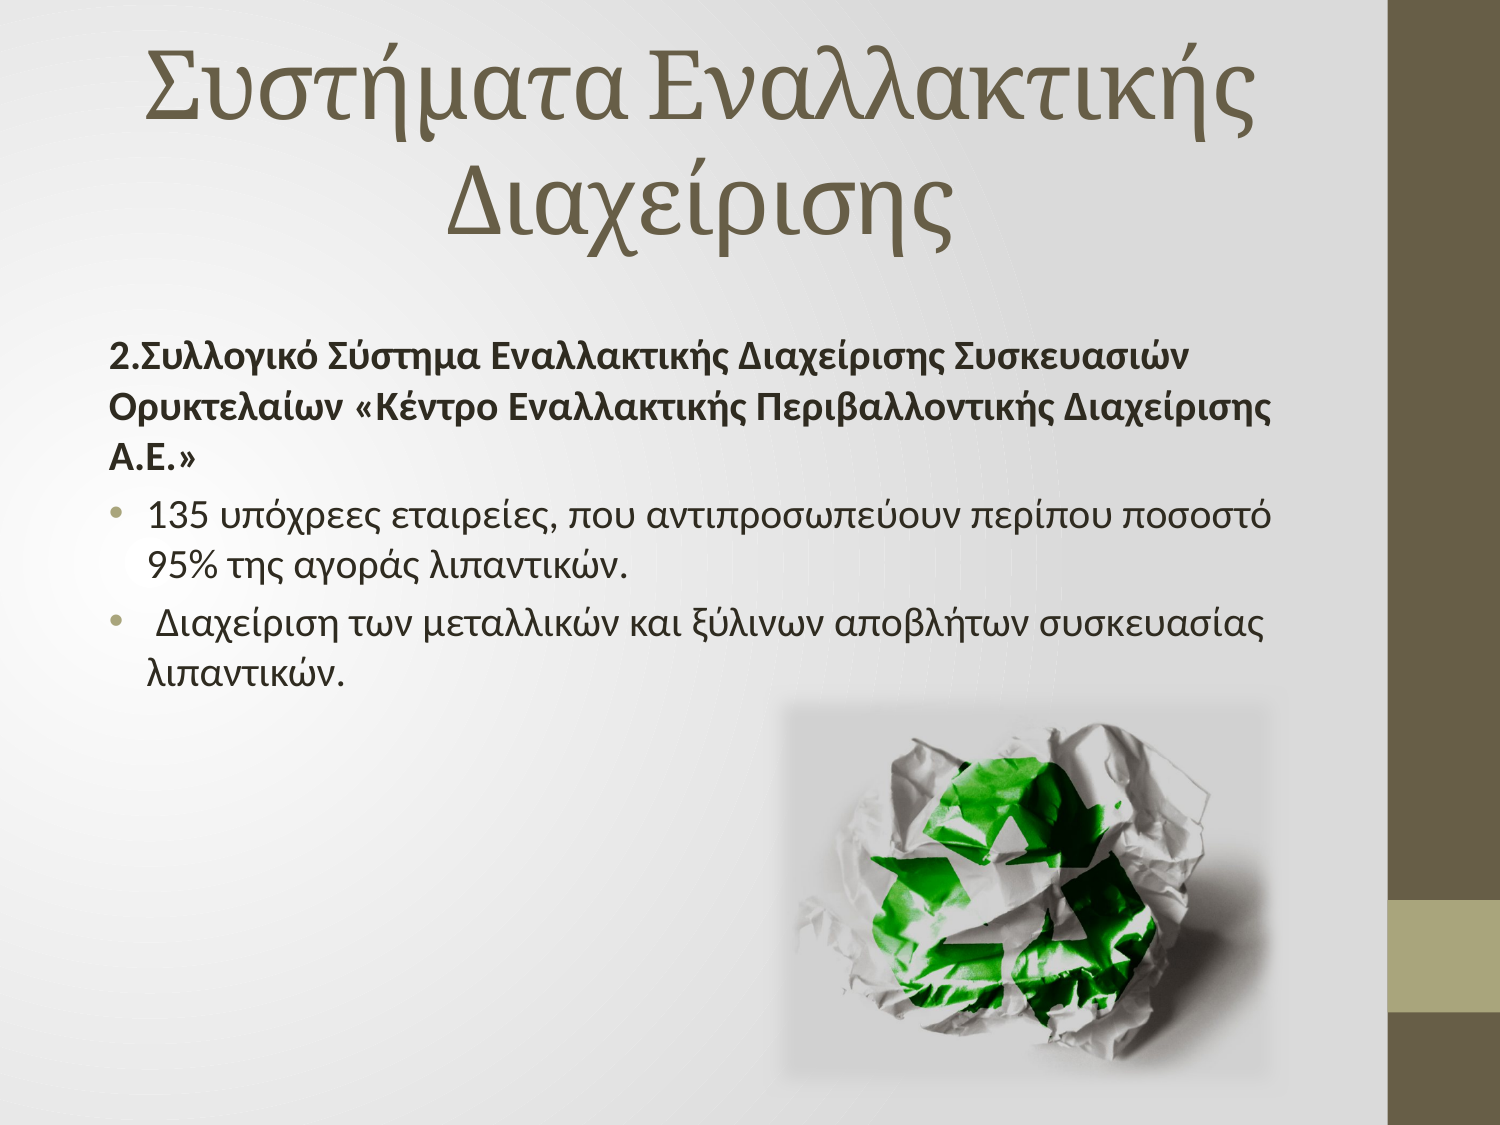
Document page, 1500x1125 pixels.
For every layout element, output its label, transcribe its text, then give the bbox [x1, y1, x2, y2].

title Συστήματα Εναλλακτικής Διαχείρισης [75, 45, 1325, 233]
list 2.Συλλογικό Σύστημα Εναλλακτικής Διαχείρισης Συσκευασιών Ορυκτελαίων «Κέντρο Εναλλακτικής Περιβαλλοντικής Διαχείρισης Α.Ε.» 135 υπόχρεες εταιρείες, που αντιπροσωπεύουν περίπου ποσοστό 95% της αγοράς λιπαντικών. Διαχείριση των μεταλλικών και ξύλινων αποβλήτων συσκευασίας λιπαντικών. [75, 262, 1325, 1050]
picture [762, 683, 1289, 1099]
